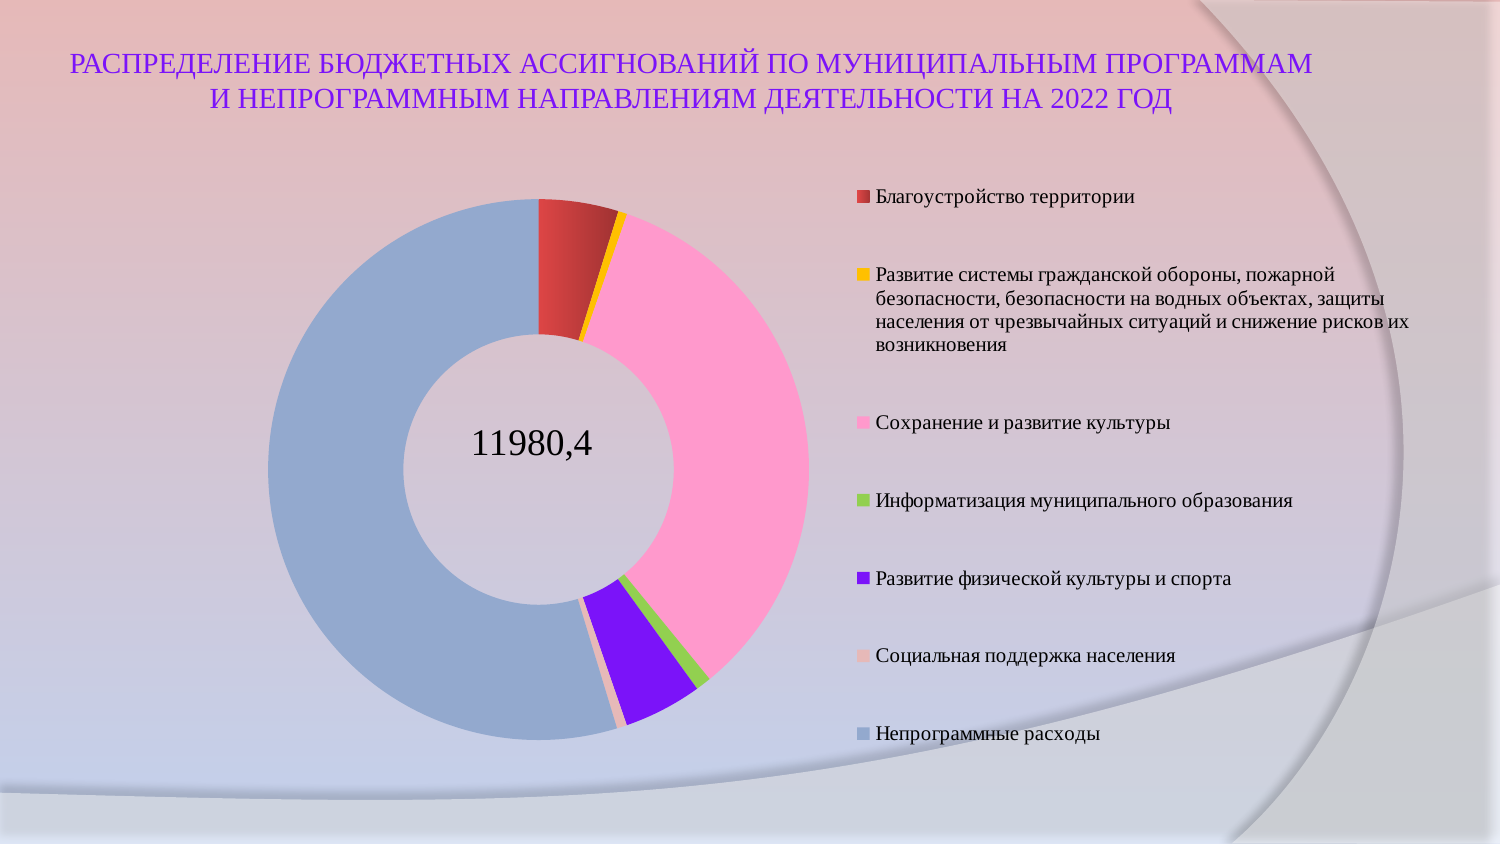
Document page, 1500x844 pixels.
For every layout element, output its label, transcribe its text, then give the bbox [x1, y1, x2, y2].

title РАСПРЕДЕЛЕНИЕ БЮДЖЕТНЫХ АССИГНОВАНИЙ ПО МУНИЦИПАЛЬНЫМ ПРОГРАММАМ И НЕПРОГРАММНЫМ НАПРАВЛЕНИЯМ ДЕЯТЕЛЬНОСТИ НА 2022 ГОД [58, 17, 1325, 141]
chart [76, 129, 1436, 801]
